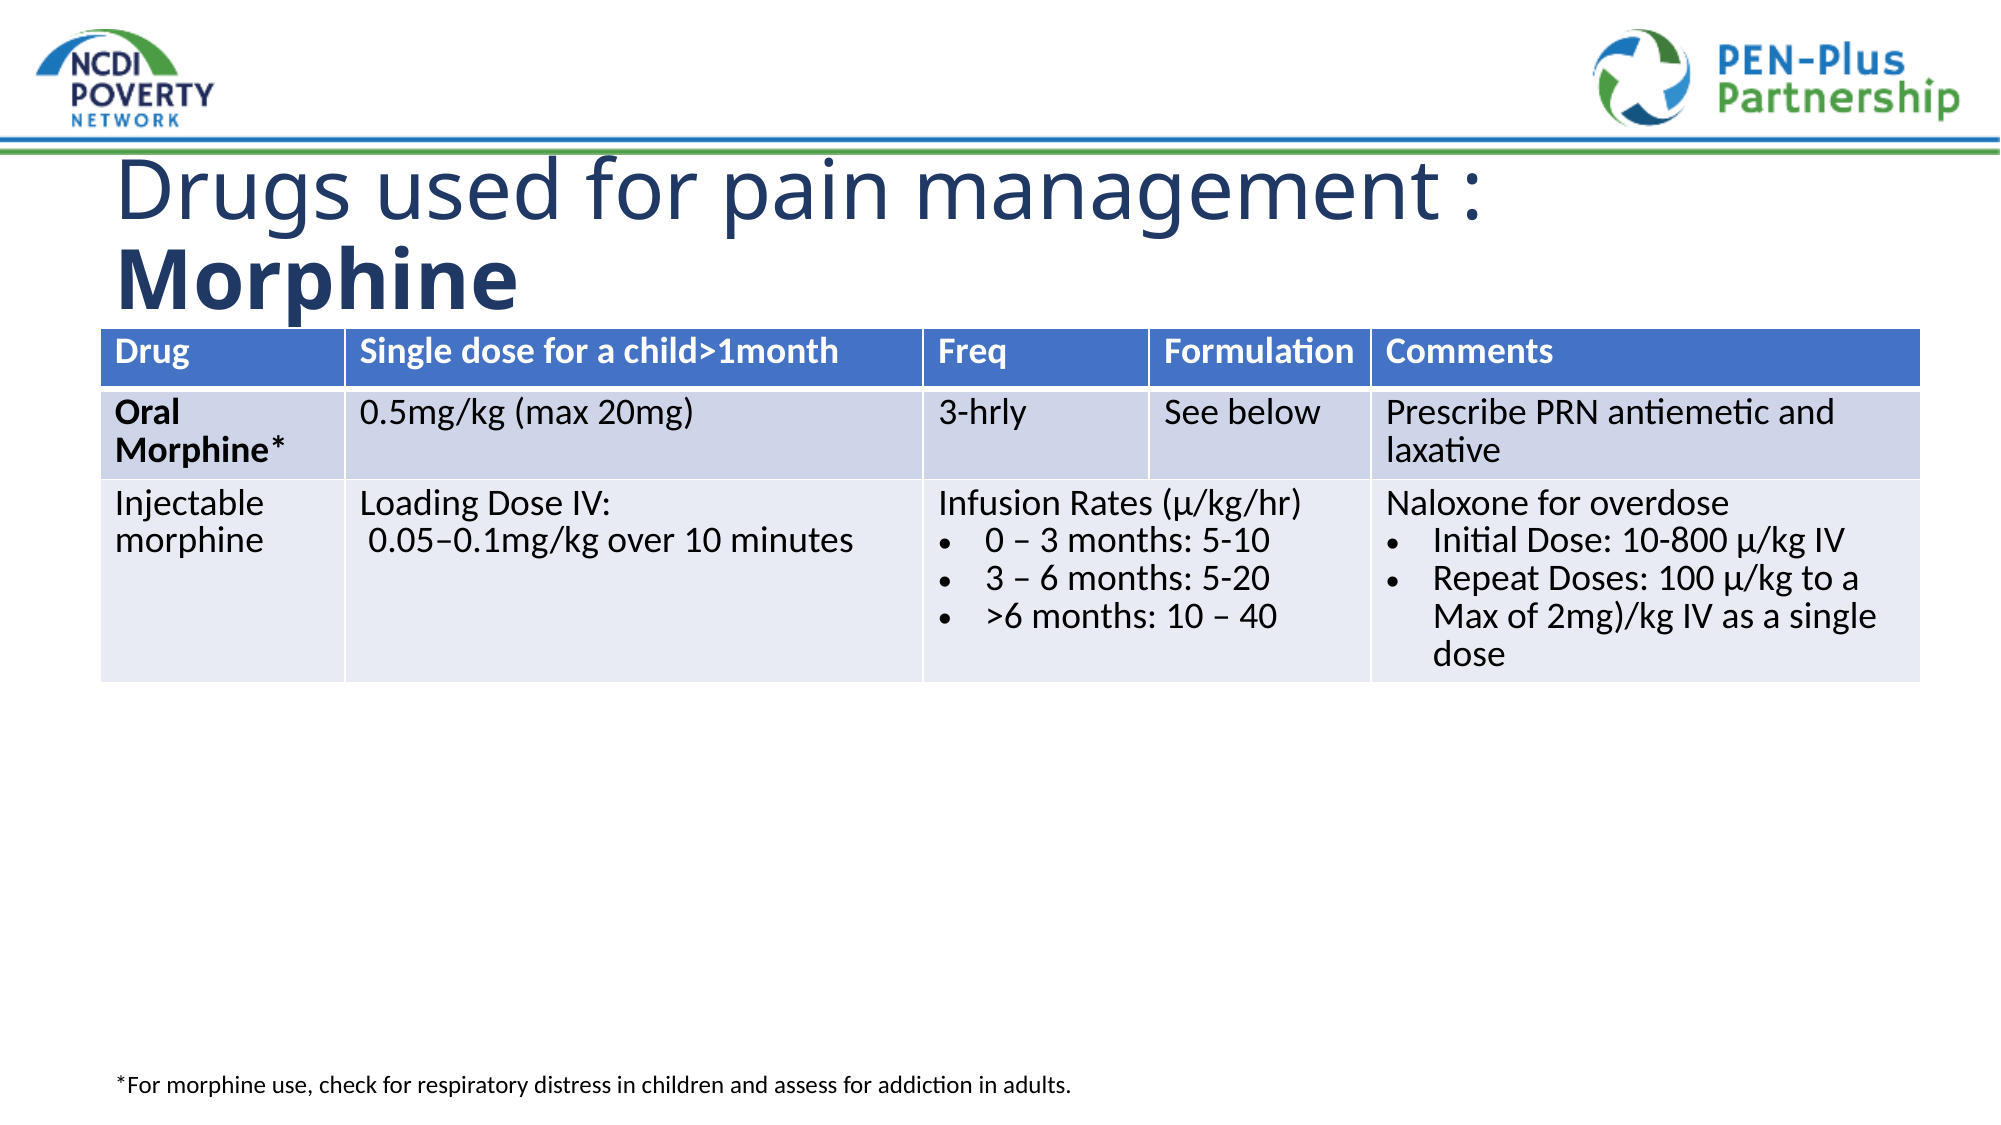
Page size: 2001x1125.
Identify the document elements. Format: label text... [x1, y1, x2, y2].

table_cell Loading Dose IV: 0.05–0.1mg/kg over 10 minutes [346, 480, 922, 682]
table_header Single dose for a child>1month [346, 329, 922, 386]
table_header Comments [1372, 329, 1920, 386]
table_cell Naloxone for overdose Initial Dose: 10-800 µ/kg IV Repeat Doses: 100 µ/kg to a Max of 2mg)/kg IV as a single dose [1372, 480, 1920, 682]
picture [0, 29, 2000, 155]
table_header Formulation [1150, 329, 1370, 386]
table_cell 0.5mg/kg (max 20mg) [346, 392, 922, 479]
table_cell Oral Morphine* [101, 392, 344, 479]
table_cell Infusion Rates (µ/kg/hr) 0 – 3 months: 5-10 3 – 6 months: 5-20 >6 months: 10 – 40 [924, 480, 1370, 682]
table_cell Injectable morphine [101, 480, 344, 682]
table_header Drug [101, 329, 344, 386]
list *For morphine use, check for respiratory distress in children and assess for addiction in adults. [99, 1045, 1901, 1107]
table_cell Prescribe PRN antiemetic and laxative [1372, 392, 1920, 479]
table_header Freq [924, 329, 1148, 386]
table_cell 3-hrly [924, 392, 1148, 479]
table_cell See below [1150, 392, 1370, 479]
title Drugs used for pain management : Morphine [99, 178, 1900, 296]
